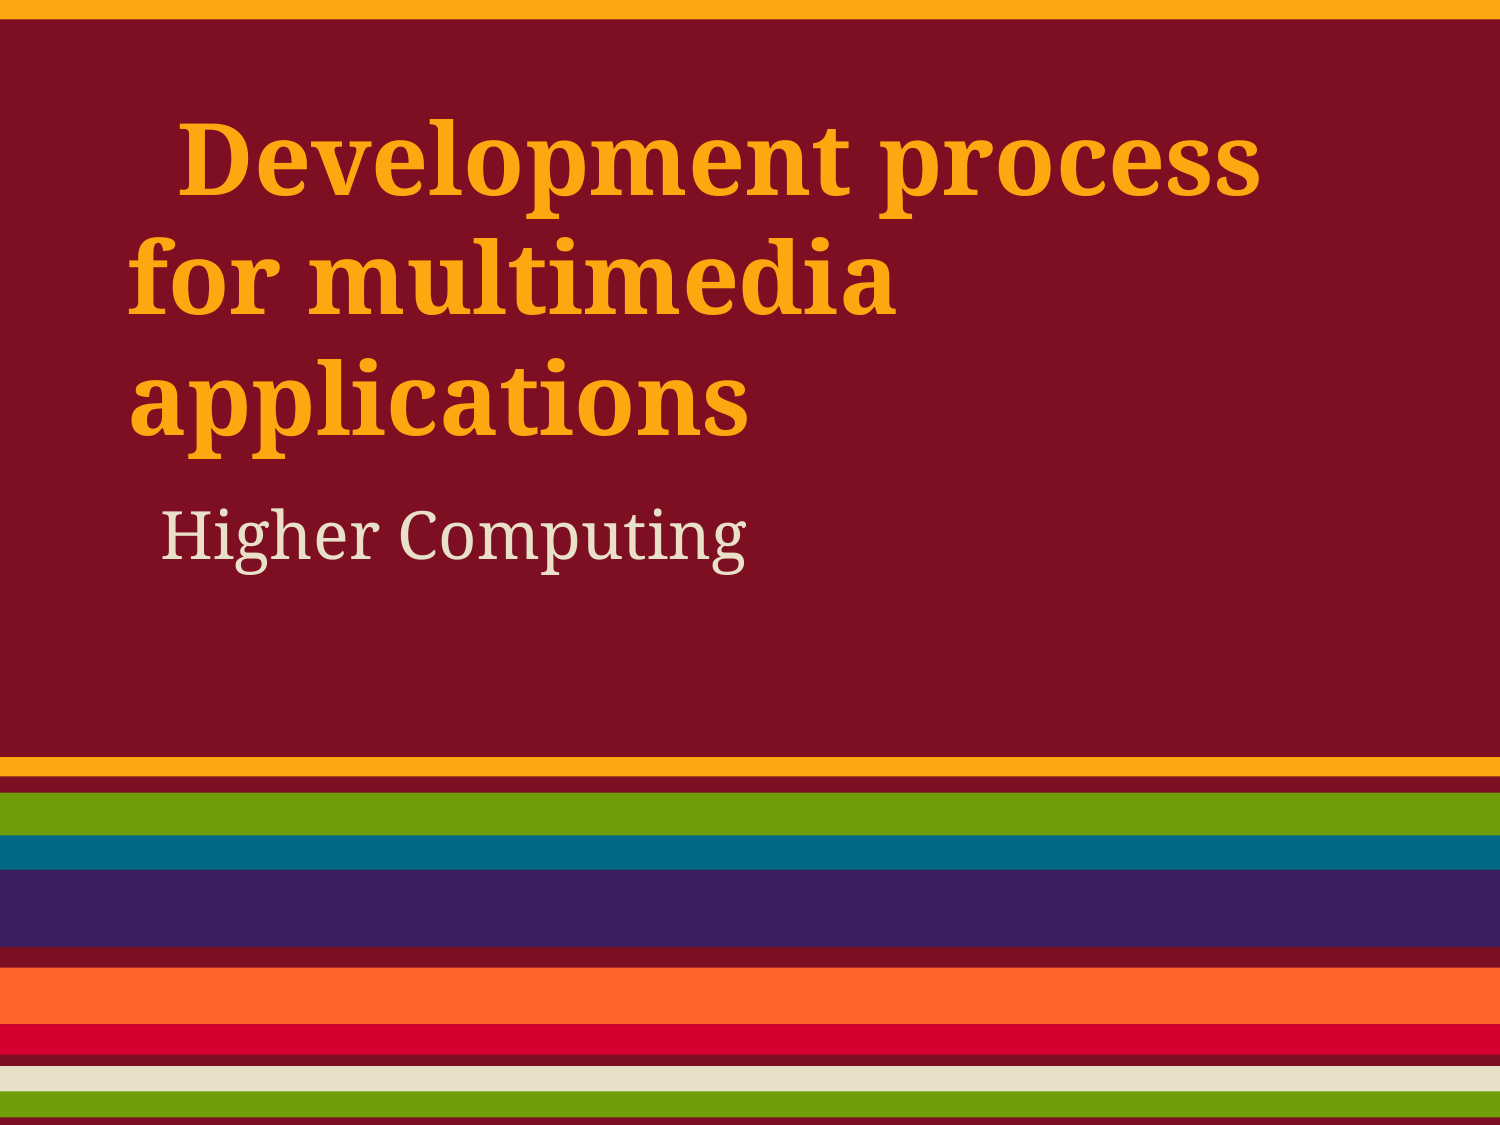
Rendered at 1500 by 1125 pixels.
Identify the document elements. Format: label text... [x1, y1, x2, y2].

subtitle Higher Computing [112, 477, 1388, 661]
title Development process for multimedia applications [112, 228, 1388, 470]
